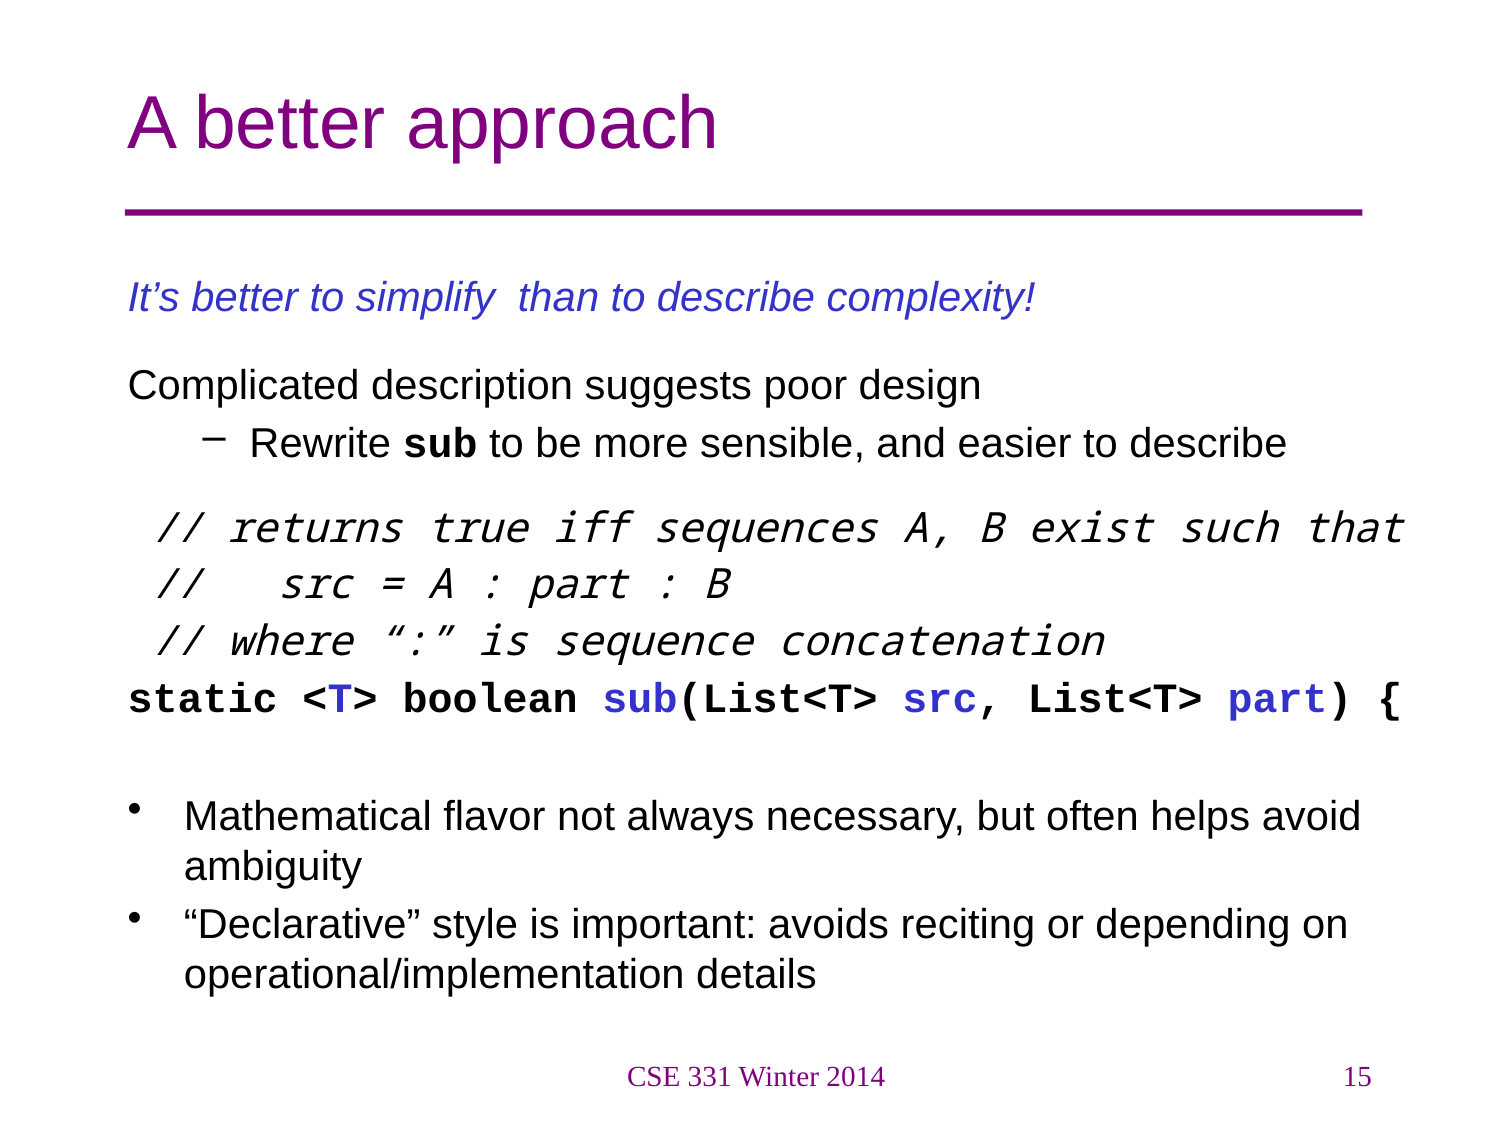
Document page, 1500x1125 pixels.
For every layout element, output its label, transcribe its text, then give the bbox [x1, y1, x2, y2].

list It’s better to simplify than to describe complexity! Complicated description suggests poor design Rewrite sub to be more sensible, and easier to describe // returns true iff sequences A, B exist such that // src = A : part : B // where “:” is sequence concatenation static <T> boolean sub(List<T> src, List<T> part) { Mathematical flavor not always necessary, but often helps avoid ambiguity “Declarative” style is important: avoids reciting or depending on operational/implementation details [112, 262, 1438, 1063]
slide_number 15 [1074, 1049, 1388, 1125]
footer CSE 331 Winter 2014 [474, 1049, 1038, 1125]
title A better approach [112, 24, 1388, 213]
